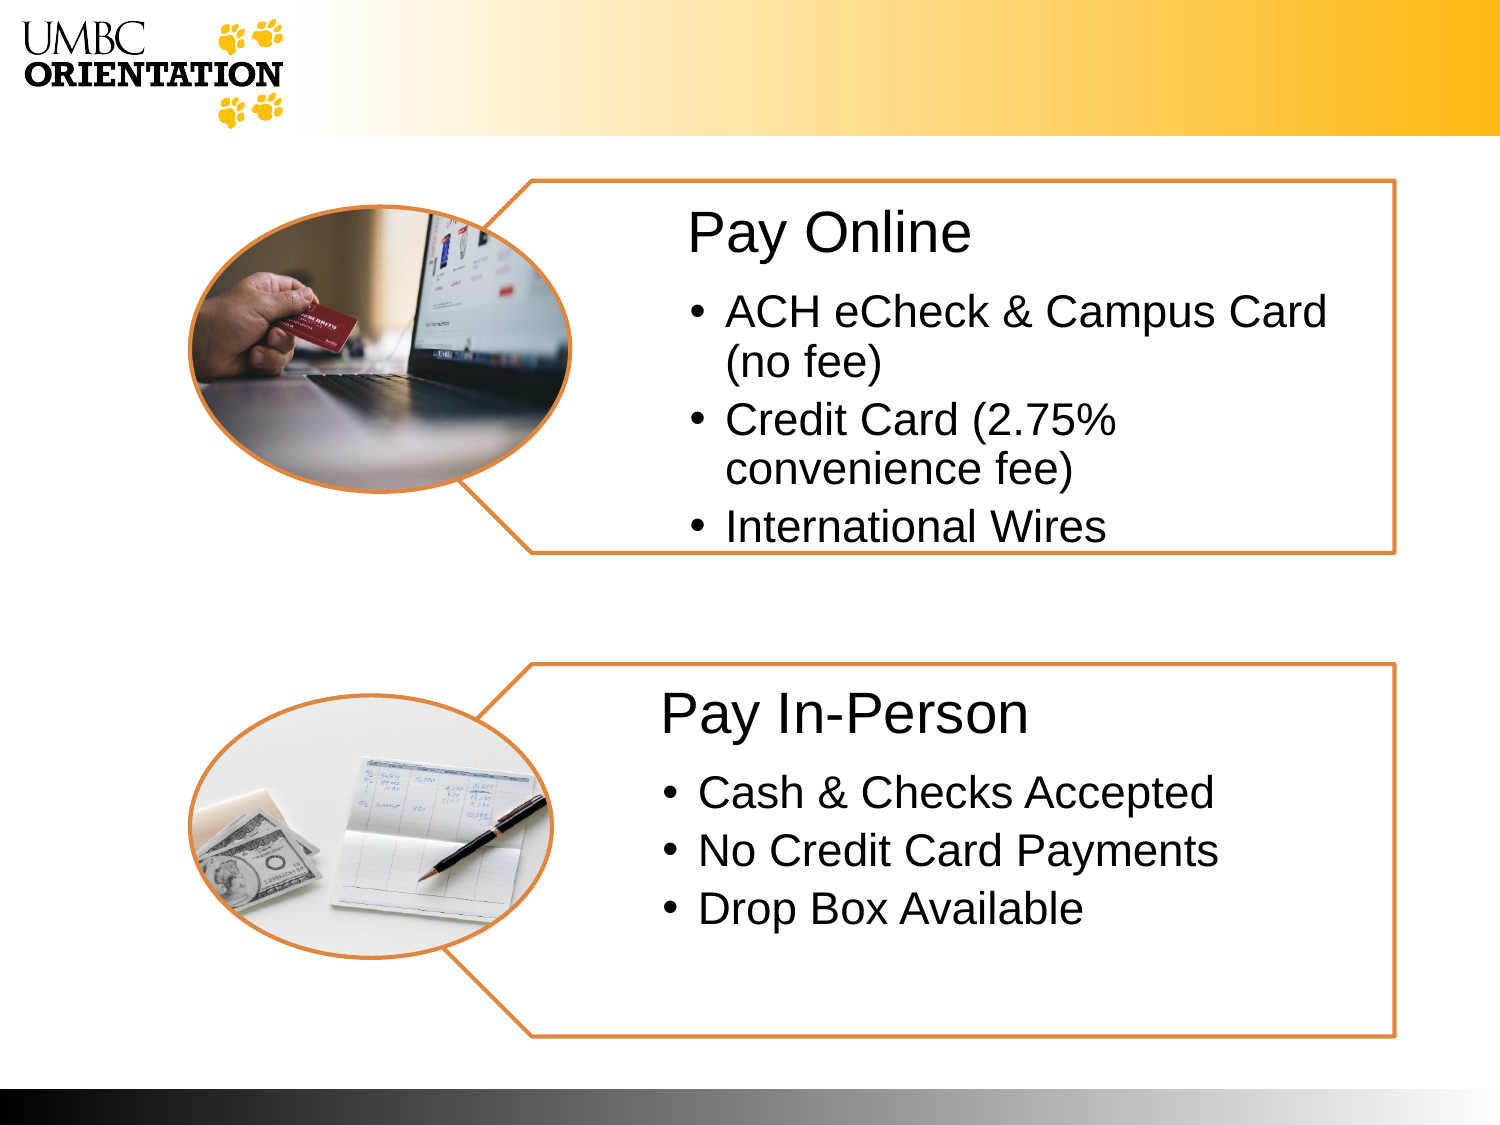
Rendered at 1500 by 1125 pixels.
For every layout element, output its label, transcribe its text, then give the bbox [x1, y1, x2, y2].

text_box Aid Disbursement [1252, 0, 1256, 135]
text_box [189, 180, 1412, 1037]
picture [21, 19, 283, 129]
